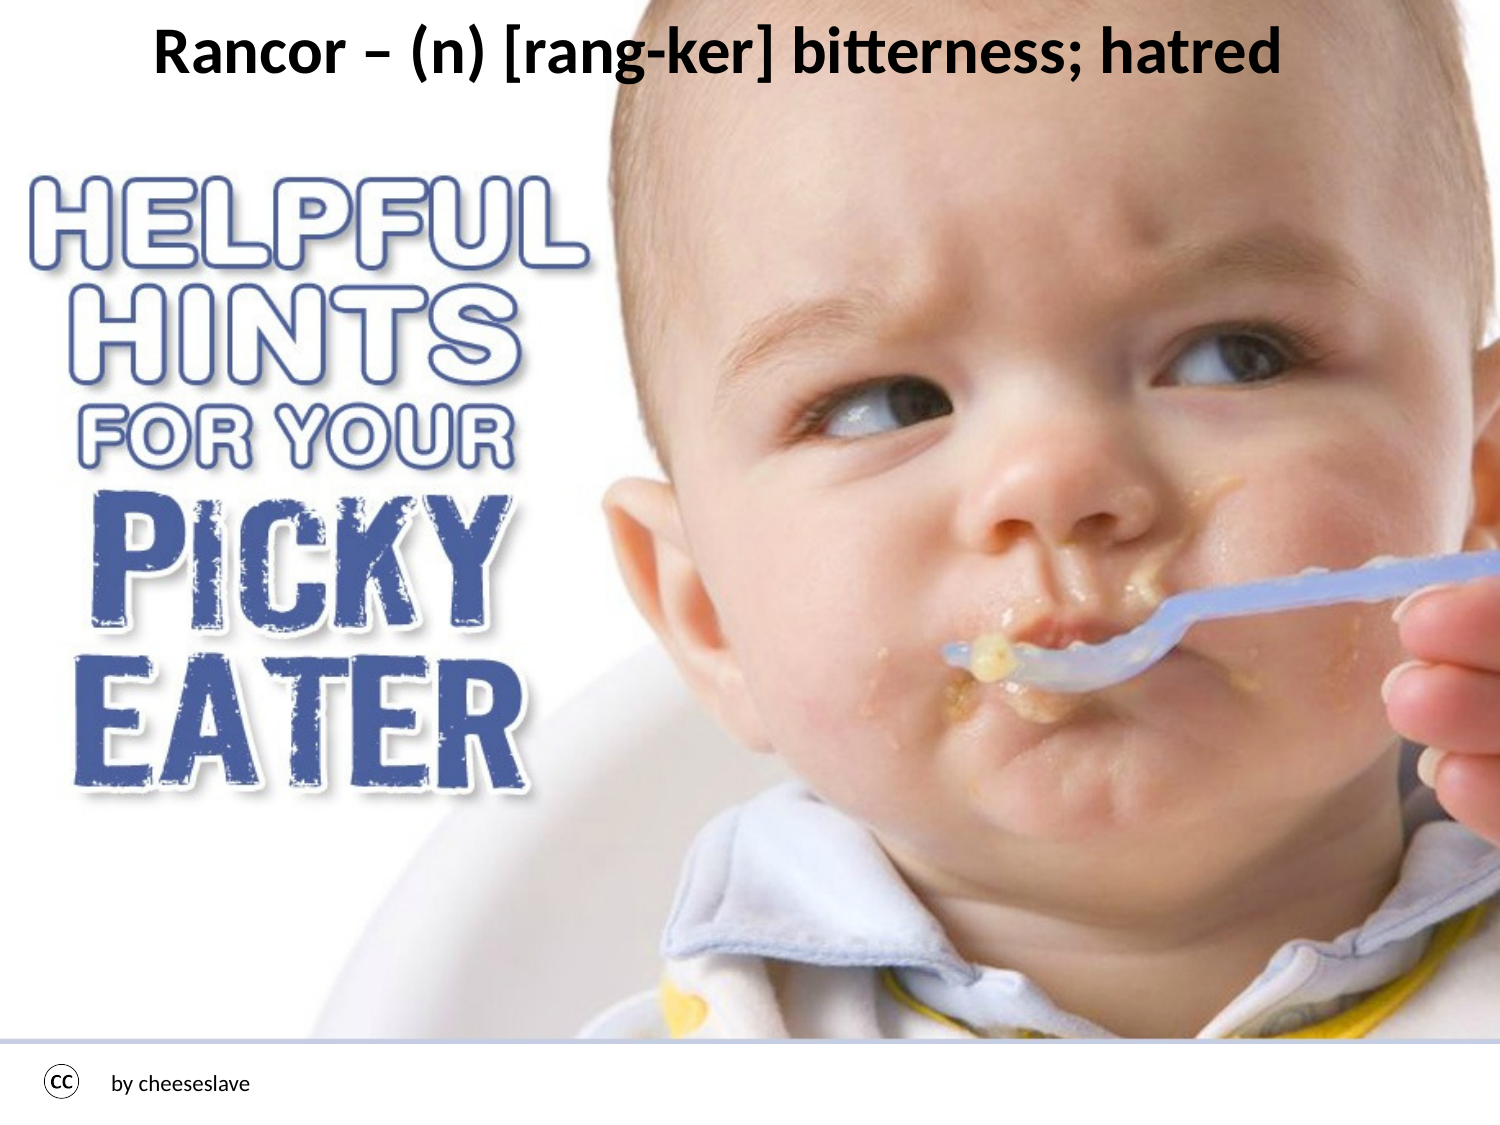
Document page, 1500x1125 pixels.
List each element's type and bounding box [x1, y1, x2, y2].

text_box [37, 1060, 275, 1108]
picture [0, 0, 1500, 1044]
